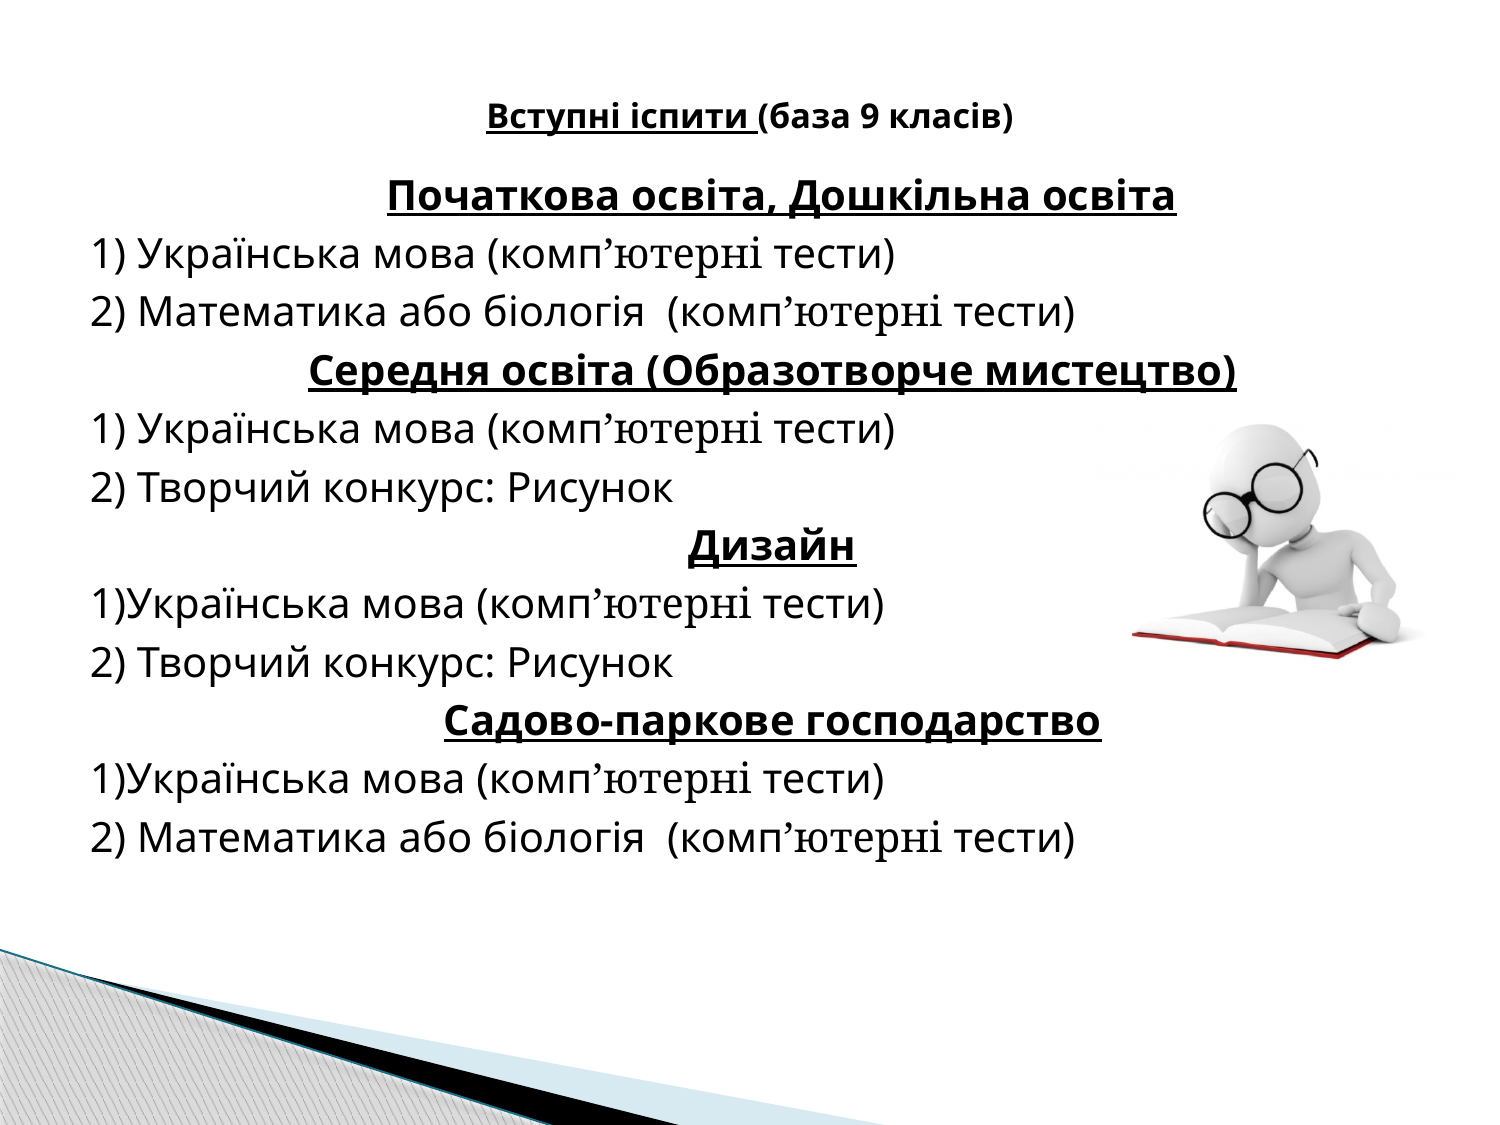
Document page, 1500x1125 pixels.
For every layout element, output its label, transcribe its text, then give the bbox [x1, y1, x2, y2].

list Початкова освіта, Дошкільна освіта 1) Українська мова (комп’ютерні тести) 2) Математика або біологія (комп’ютерні тести) Середня освіта (Образотворче мистецтво) 1) Українська мова (комп’ютерні тести) 2) Творчий конкурс: Рисунок Дизайн 1)Українська мова (комп’ютерні тести) 2) Творчий конкурс: Рисунок Садово-паркове господарство 1)Українська мова (комп’ютерні тести) 2) Математика або біологія (комп’ютерні тести) [75, 160, 1471, 988]
title Вступні іспити (база 9 класів) [75, 45, 1425, 185]
picture [1092, 420, 1468, 671]
